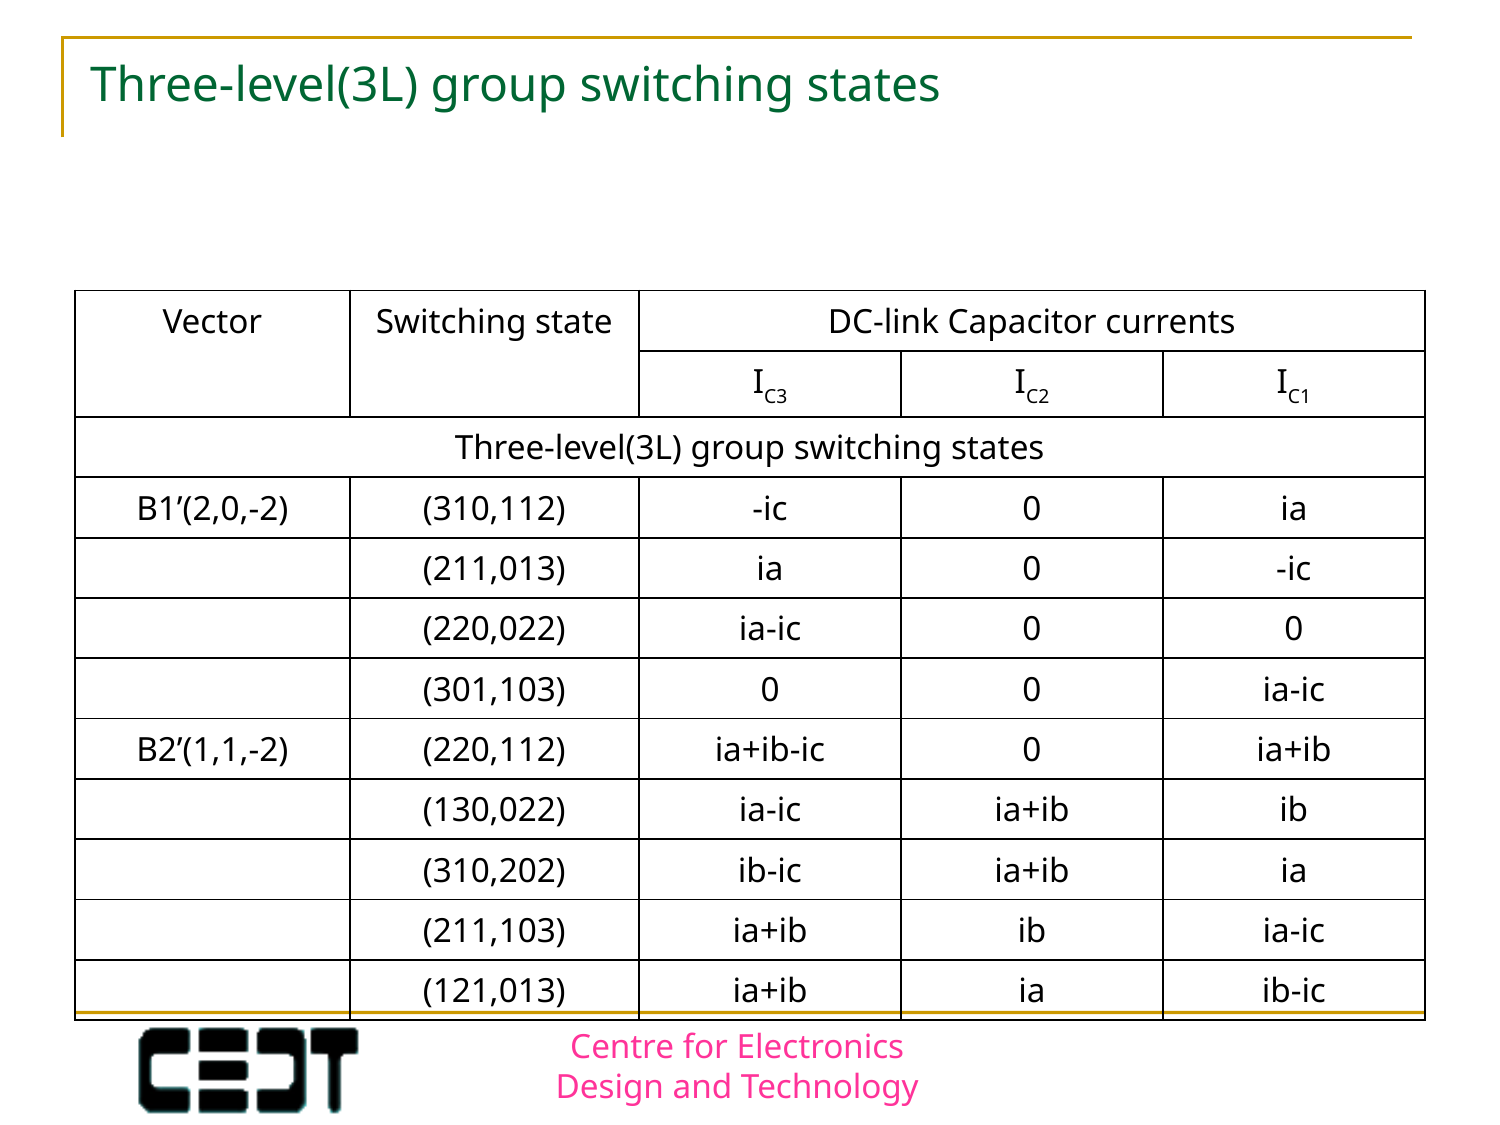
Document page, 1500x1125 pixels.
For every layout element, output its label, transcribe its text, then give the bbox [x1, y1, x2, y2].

table_cell ia-ic [1164, 659, 1424, 718]
table_cell ib-ic [1164, 961, 1424, 1019]
table_cell [76, 539, 349, 597]
table_cell 0 [902, 478, 1162, 537]
table_cell (310,112) [351, 478, 638, 537]
table_cell ib [902, 900, 1162, 959]
table_cell ia-ic [640, 599, 900, 657]
table_cell [76, 599, 349, 657]
table_cell ia+ib-ic [640, 719, 900, 778]
table_cell 0 [902, 659, 1162, 718]
table_cell ia+ib [640, 900, 900, 959]
table_header DC-link Capacitor currents [640, 291, 1424, 350]
table_cell ia+ib [640, 961, 900, 1019]
table_header Vector [76, 291, 349, 416]
table_cell (121,013) [351, 961, 638, 1019]
table_cell [76, 961, 349, 1019]
table_cell ia [1164, 840, 1424, 899]
table_cell [76, 840, 349, 899]
table_cell (211,013) [351, 539, 638, 597]
table_cell Three-level(3L) group switching states [76, 418, 1424, 476]
table_cell ia-ic [640, 780, 900, 838]
table_cell IC1 [1164, 352, 1424, 416]
table_cell 0 [902, 599, 1162, 657]
table_cell ia [640, 539, 900, 597]
table_cell B2’(1,1,-2) [76, 719, 349, 778]
table_cell (211,103) [351, 900, 638, 959]
table_cell B1’(2,0,-2) [76, 478, 349, 537]
picture [137, 1024, 363, 1118]
table_cell (220,112) [351, 719, 638, 778]
table_cell IC2 [902, 352, 1162, 416]
table_cell (220,022) [351, 599, 638, 657]
table_cell ia+ib [902, 840, 1162, 899]
table_cell 0 [902, 719, 1162, 778]
table_cell [76, 659, 349, 718]
table_cell -ic [640, 478, 900, 537]
table_header Switching state [351, 291, 638, 416]
table_cell (310,202) [351, 840, 638, 899]
table_cell 0 [1164, 599, 1424, 657]
table_cell ia-ic [1164, 900, 1424, 959]
title Three-level(3L) group switching states [74, 45, 1426, 138]
table_cell ia+ib [1164, 719, 1424, 778]
table_cell -ic [1164, 539, 1424, 597]
table_cell ib-ic [640, 840, 900, 899]
table_cell (130,022) [351, 780, 638, 838]
table_cell 0 [902, 539, 1162, 597]
table_cell (301,103) [351, 659, 638, 718]
table_cell [76, 900, 349, 959]
table_cell ia+ib [902, 780, 1162, 838]
table_cell ia [902, 961, 1162, 1019]
table_cell ib [1164, 780, 1424, 838]
table_cell ia [1164, 478, 1424, 537]
table_cell IC3 [640, 352, 900, 416]
table_cell 0 [640, 659, 900, 718]
table_cell [76, 780, 349, 838]
